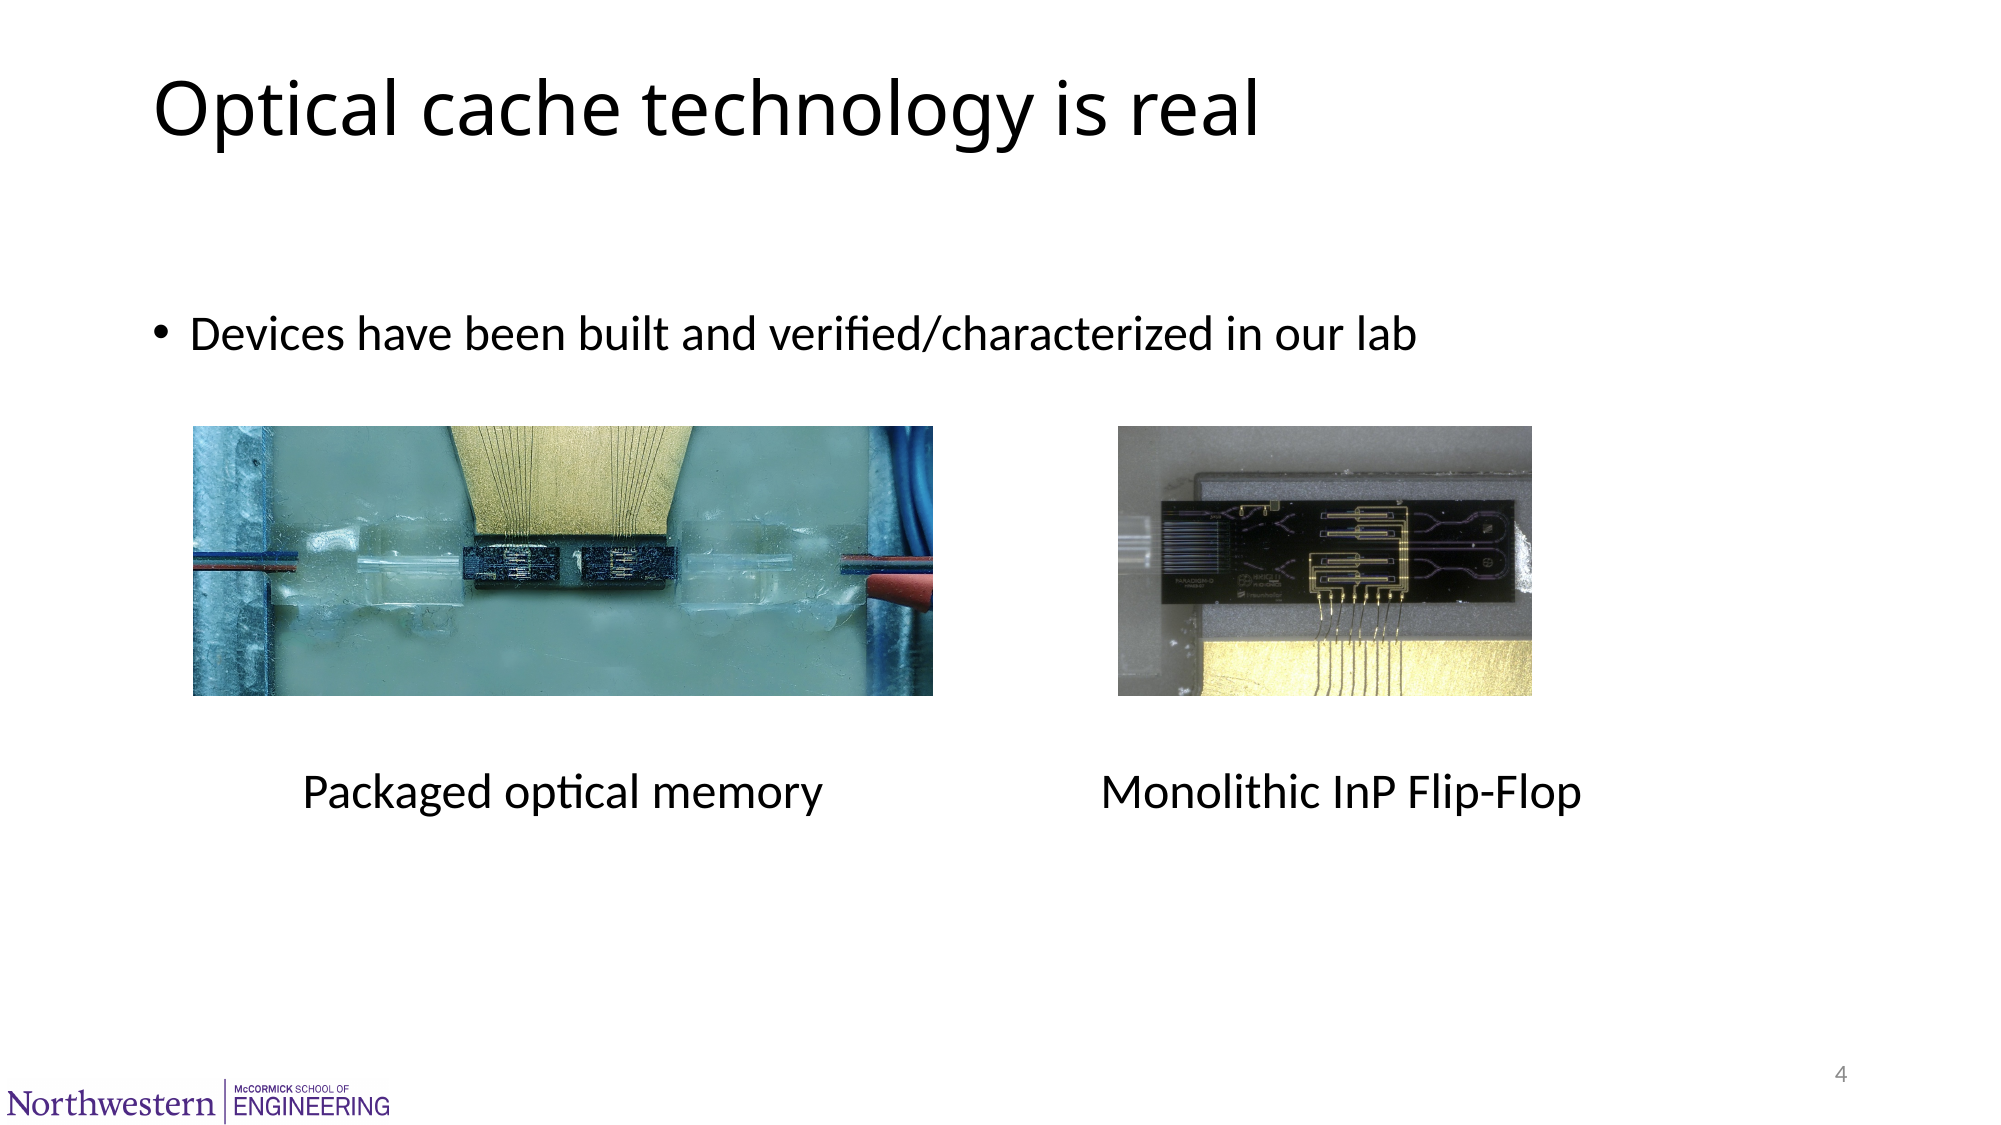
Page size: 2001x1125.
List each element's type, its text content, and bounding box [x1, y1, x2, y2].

text_box Packaged optical memory [193, 751, 933, 827]
slide_number 4 [1412, 1042, 1863, 1103]
picture [193, 426, 933, 696]
list Devices have been built and verified/characterized in our lab [137, 299, 1863, 1014]
picture [7, 1078, 389, 1125]
picture [1118, 426, 1532, 696]
title Optical cache technology is real [137, 2, 1863, 220]
text_box Monolithic InP Flip-Flop [971, 751, 1712, 827]
